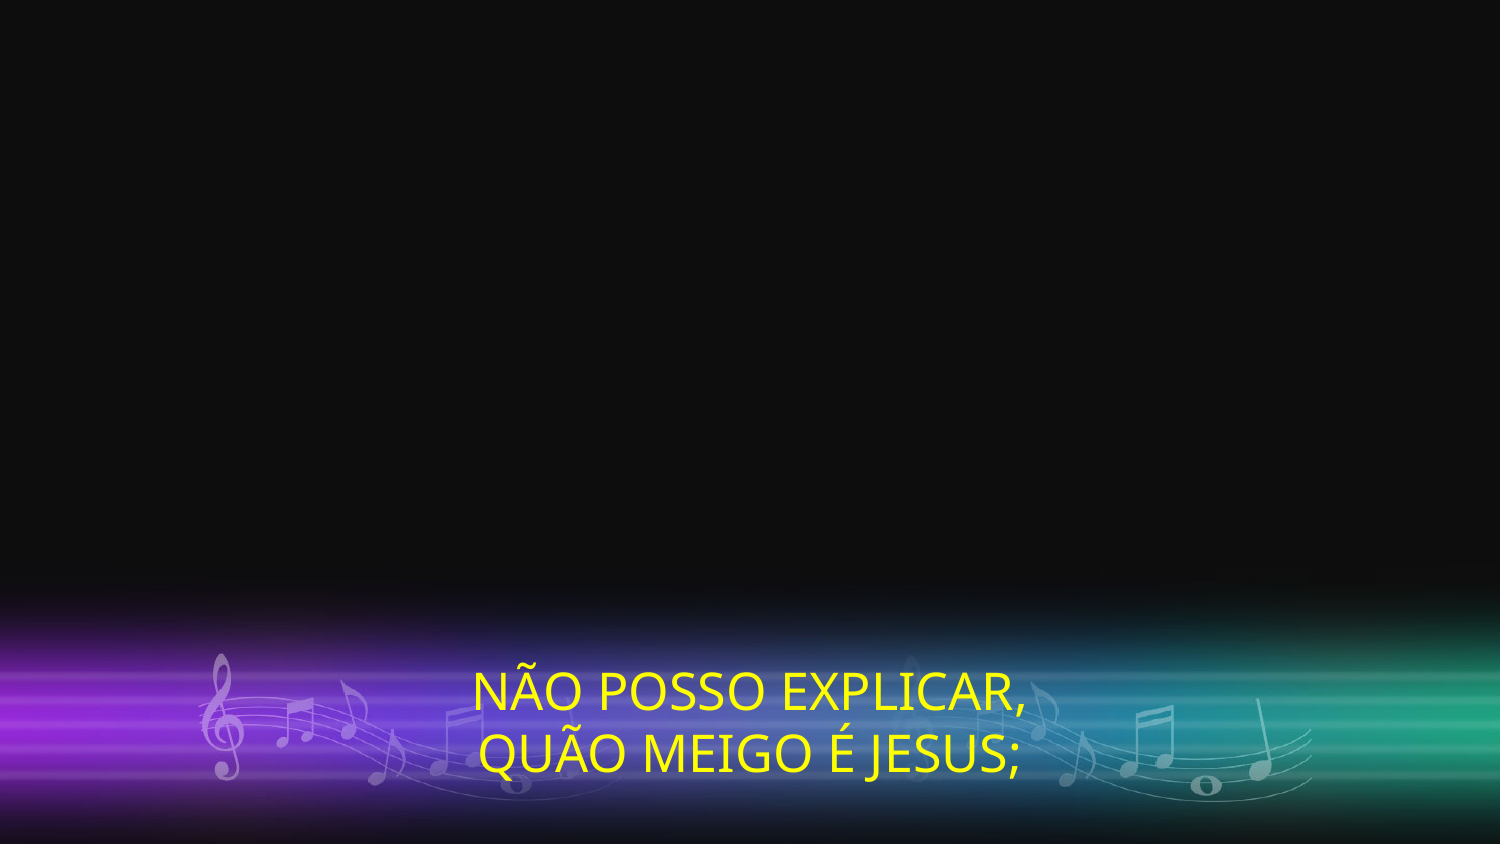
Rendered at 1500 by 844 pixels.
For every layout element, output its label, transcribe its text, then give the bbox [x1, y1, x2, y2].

text_box NÃO POSSO EXPLICAR, QUÃO MEIGO É JESUS; [374, 651, 1125, 791]
picture [0, 0, 1500, 844]
